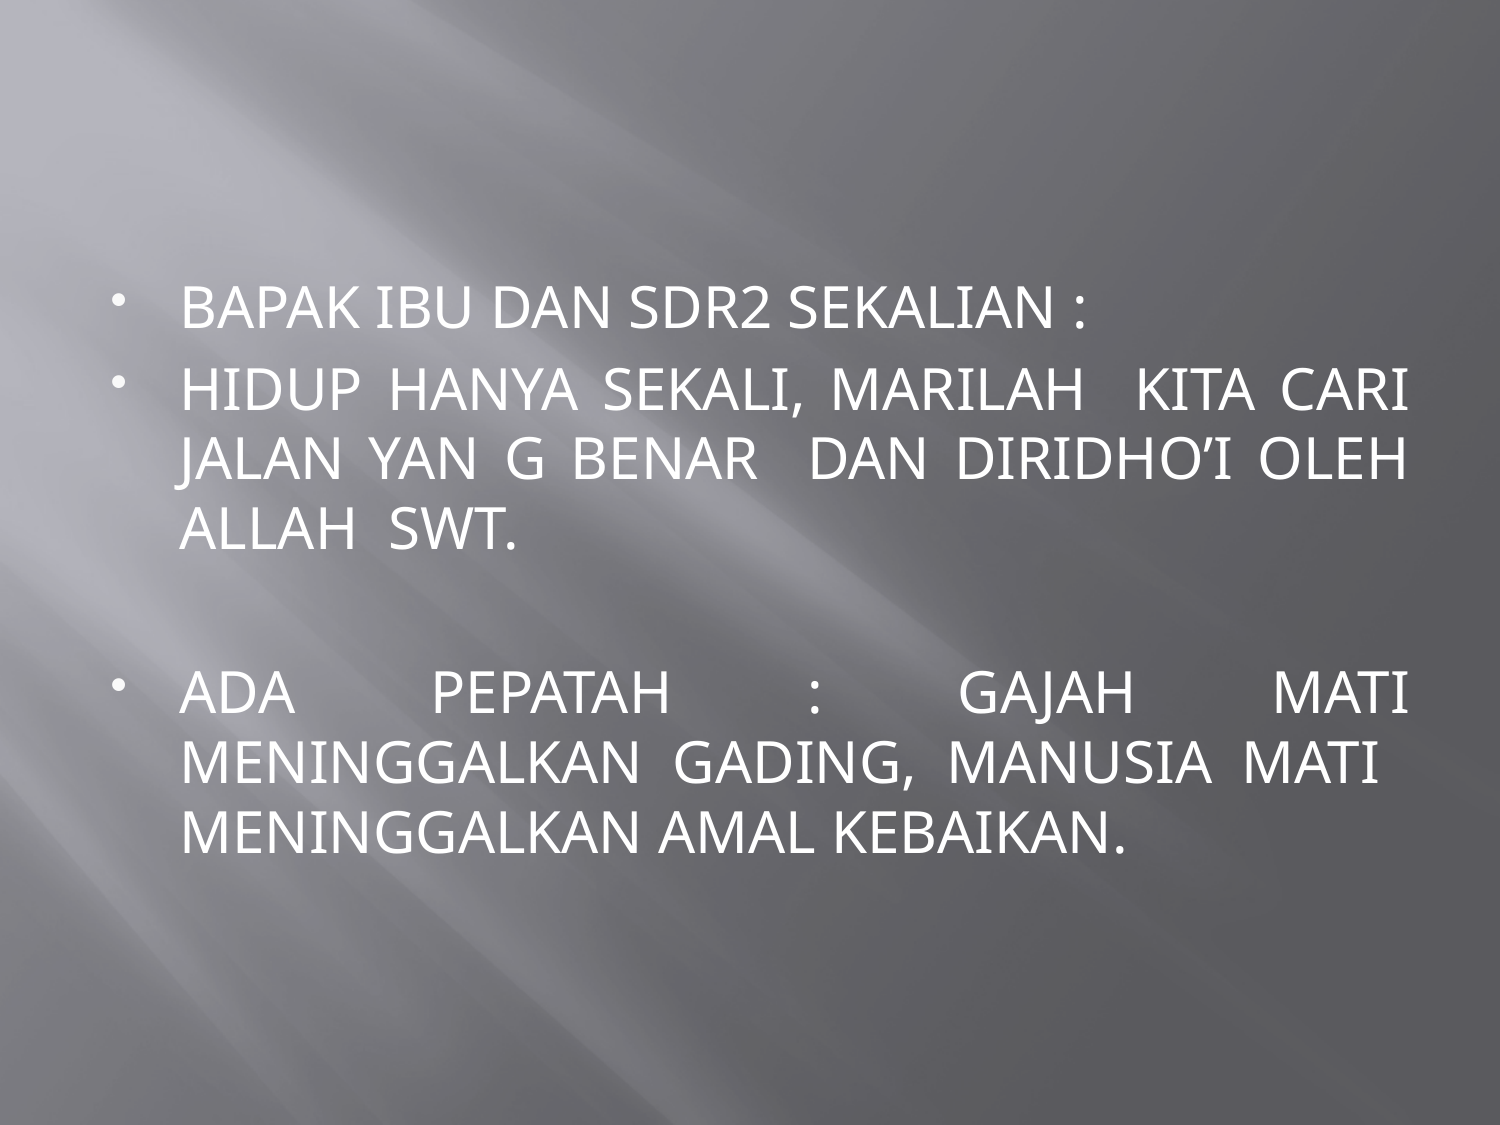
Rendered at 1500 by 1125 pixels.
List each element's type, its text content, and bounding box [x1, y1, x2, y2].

list BAPAK IBU DAN SDR2 SEKALIAN : HIDUP HANYA SEKALI, MARILAH KITA CARI JALAN YAN G BENAR DAN DIRIDHO’I OLEH ALLAH SWT. ADA PEPATAH : GAJAH MATI MENINGGALKAN GADING, MANUSIA MATI MENINGGALKAN AMAL KEBAIKAN. [75, 262, 1425, 1035]
